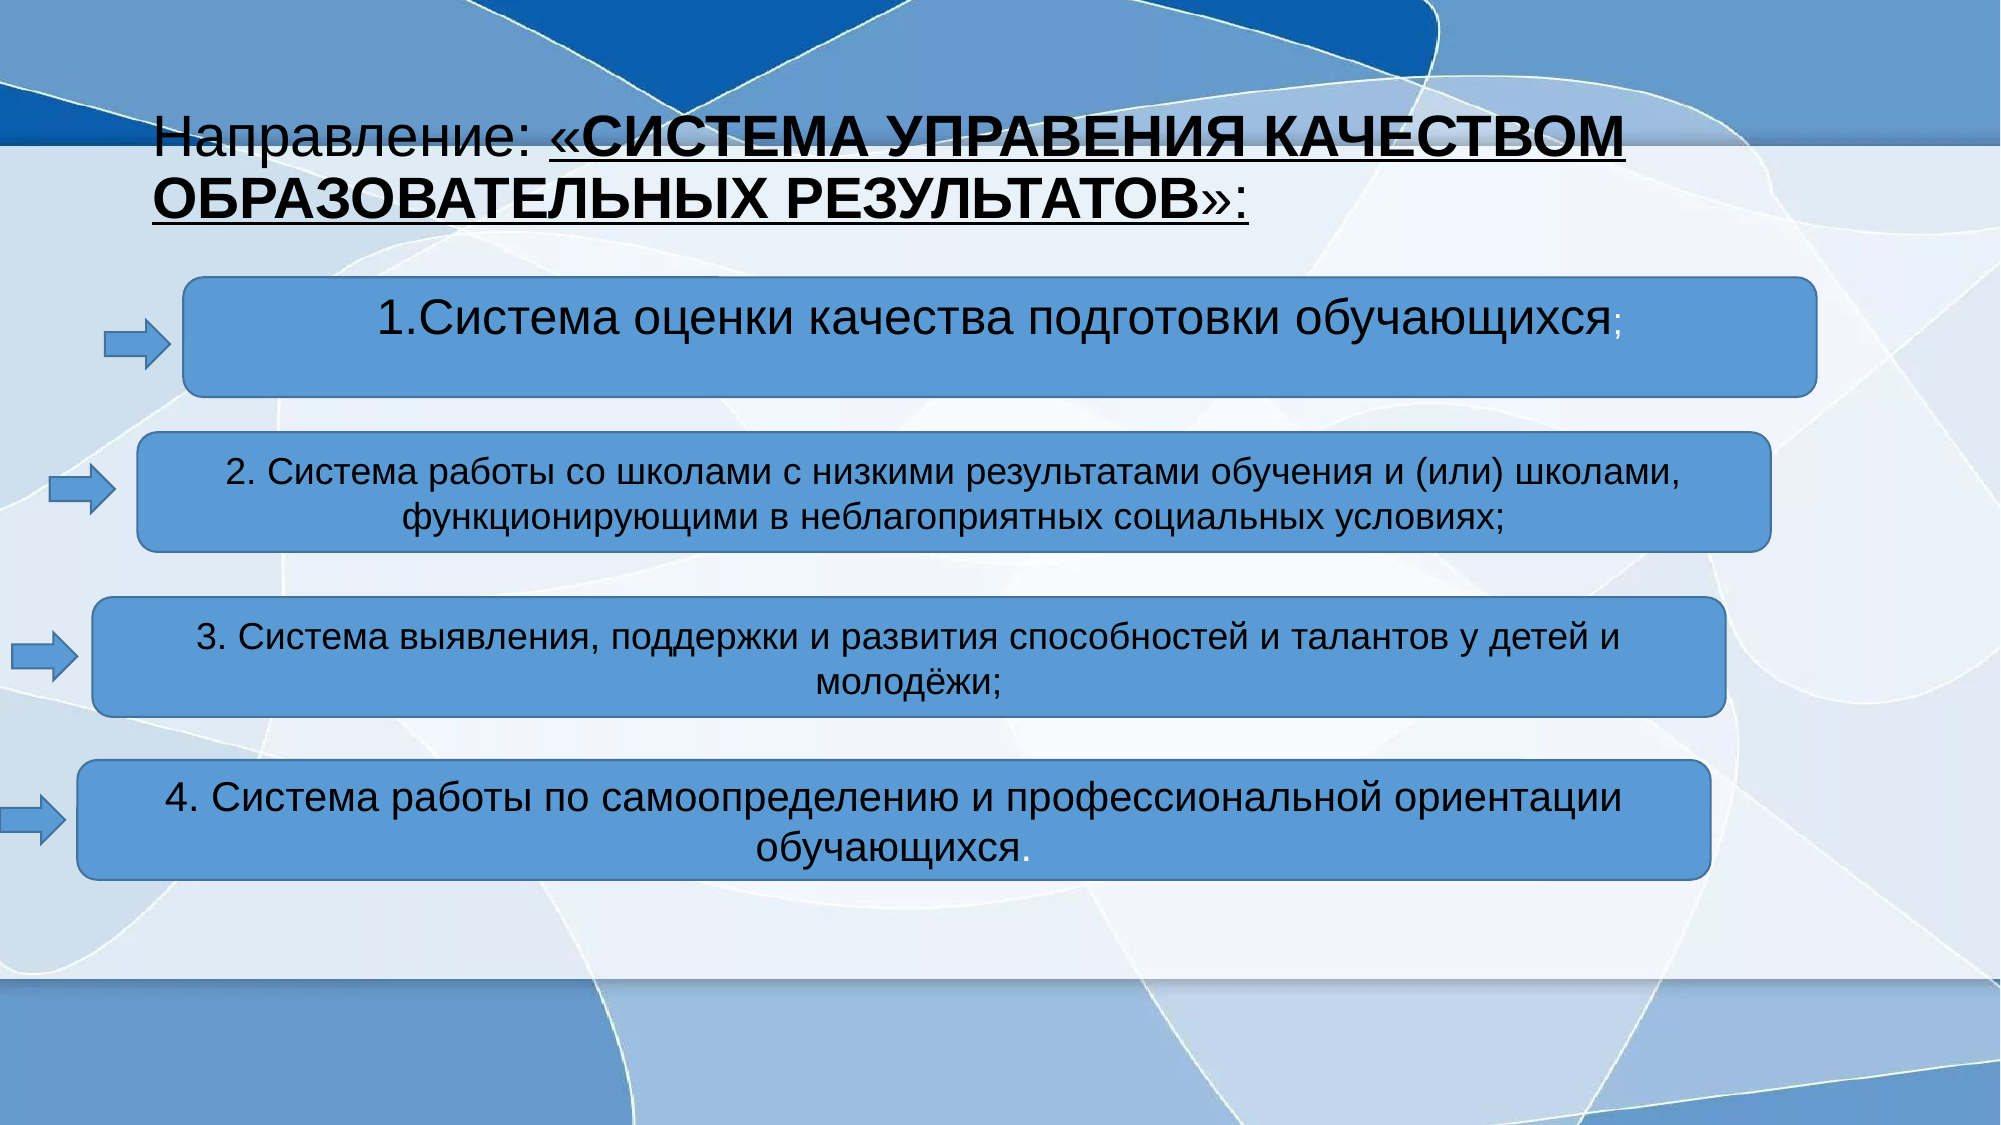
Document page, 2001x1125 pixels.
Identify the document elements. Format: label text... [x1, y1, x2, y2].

text_box 3. Система выявления, поддержки и развития способностей и талантов у детей и молодёжи; [91, 596, 1727, 718]
text_box [103, 317, 172, 371]
text_box [11, 629, 79, 683]
title Направление: «СИСТЕМА УПРАВЕНИЯ КАЧЕСТВОМ ОБРАЗОВАТЕЛЬНЫХ РЕЗУЛЬТАТОВ»: [137, 59, 1863, 278]
text_box 2. Система работы со школами с низкими результатами обучения и (или) школами, функционирующими в неблагоприятных социальных условиях; [136, 431, 1772, 553]
text_box 4. Система работы по самоопределению и профессиональной ориентации обучающихся. [76, 758, 1712, 881]
text_box [48, 462, 117, 516]
text_box 1.Система оценки качества подготовки обучающихся; [182, 276, 1818, 399]
text_box [0, 793, 67, 847]
picture [0, 0, 2001, 1125]
list [137, 299, 1863, 1014]
